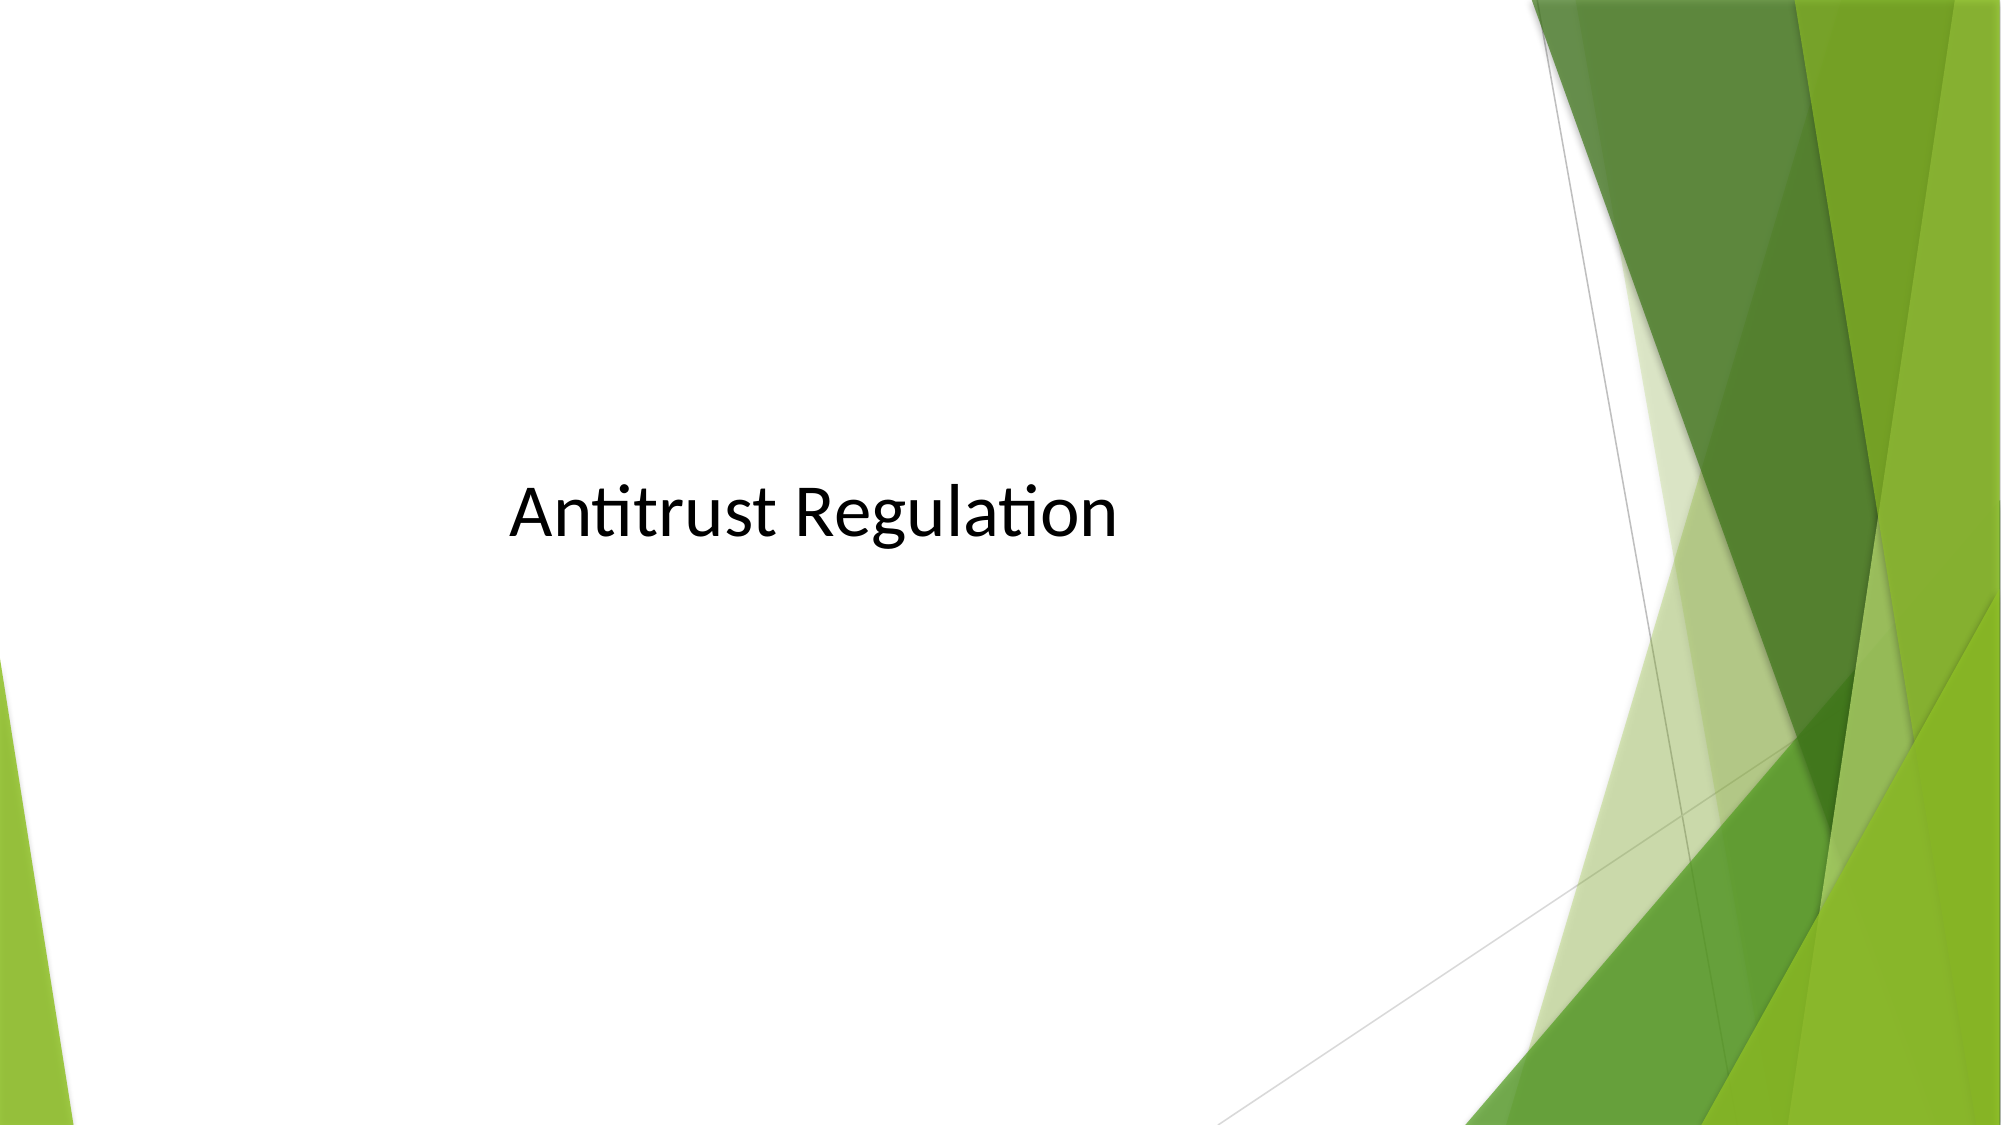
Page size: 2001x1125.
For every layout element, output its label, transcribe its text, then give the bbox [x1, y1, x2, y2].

title Antitrust Regulation [109, 454, 1520, 671]
